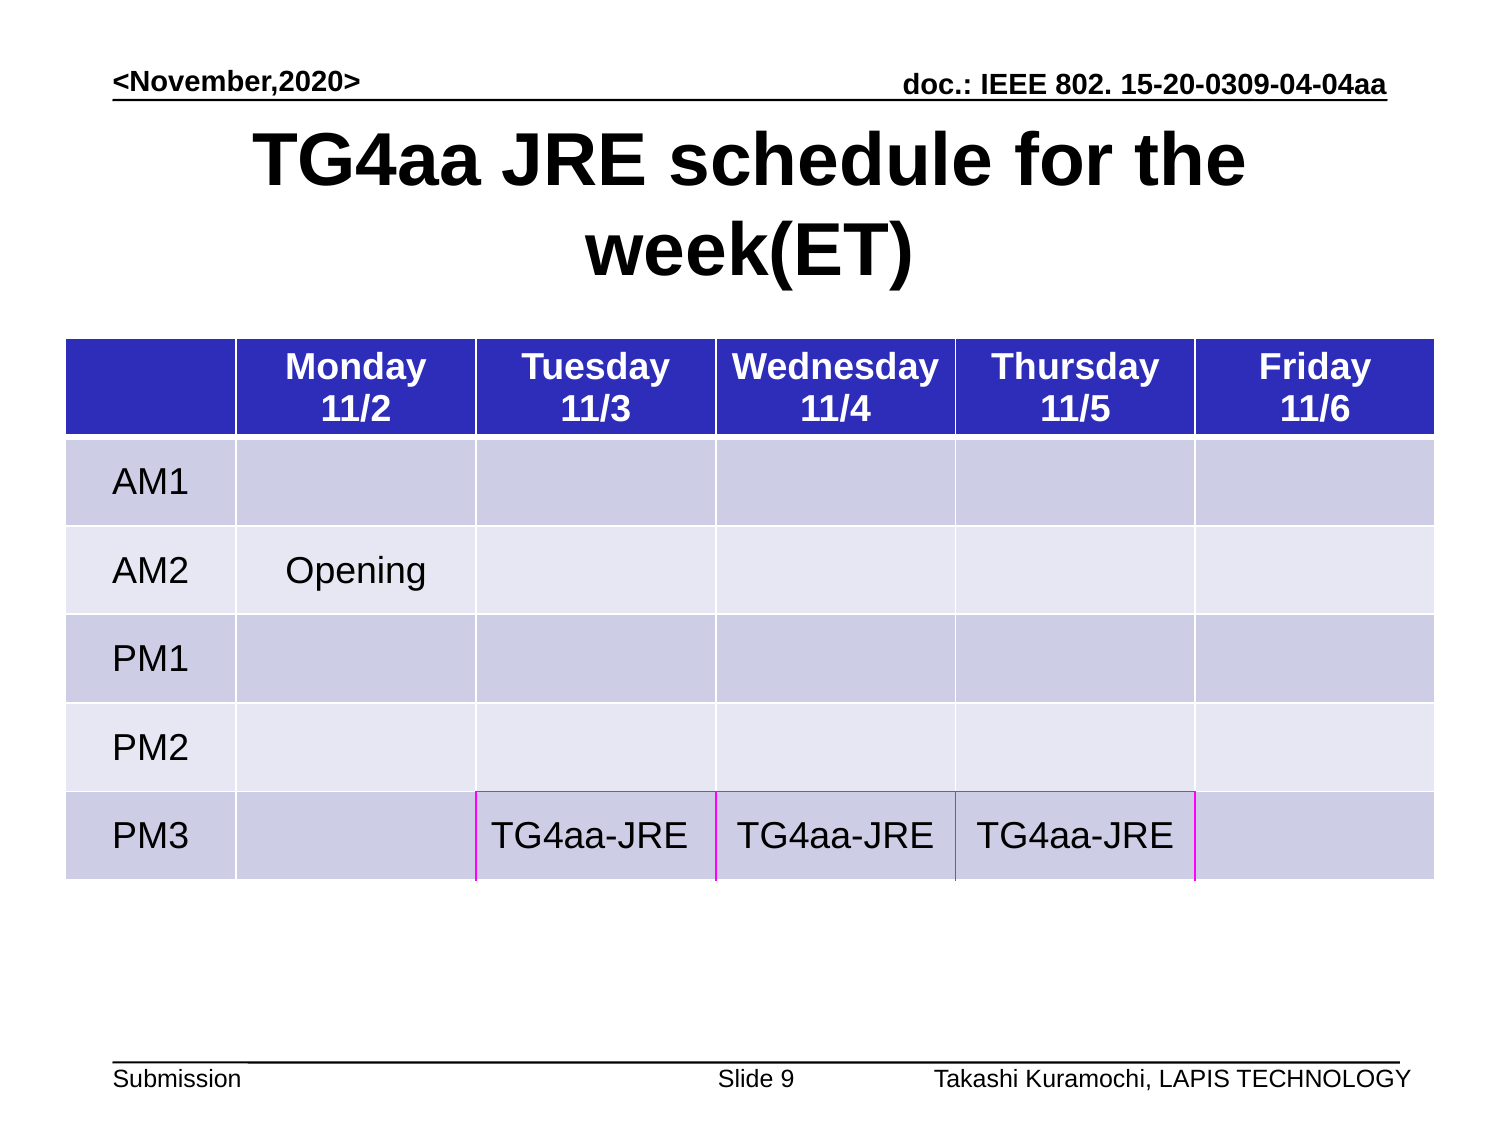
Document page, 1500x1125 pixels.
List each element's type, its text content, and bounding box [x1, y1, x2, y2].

table_cell AM2 [66, 527, 235, 613]
table_cell [237, 440, 475, 525]
table_cell [477, 440, 715, 525]
table_cell TG4aa-JRE [477, 792, 715, 879]
table_cell [717, 527, 955, 613]
table_header Tuesday 11/3 [477, 339, 715, 434]
table_cell [956, 440, 1194, 525]
table_header [66, 339, 235, 434]
table_cell PM3 [66, 792, 235, 879]
footer Takashi Kuramochi, LAPIS TECHNOLOGY [820, 1062, 1413, 1125]
table_cell [237, 792, 475, 879]
table_cell [956, 527, 1194, 613]
title TG4aa JRE schedule for the week(ET) [112, 112, 1388, 288]
table_cell [237, 615, 475, 702]
table_cell [1196, 440, 1434, 525]
table_cell [1196, 527, 1434, 613]
table_cell PM1 [66, 615, 235, 702]
table_cell [717, 704, 955, 791]
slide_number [112, 0, 375, 98]
table_cell [1196, 704, 1434, 791]
table_cell [477, 615, 715, 702]
table_cell [1196, 792, 1434, 879]
table_cell [237, 704, 475, 791]
table_cell [717, 440, 955, 525]
table_cell [1196, 615, 1434, 702]
table_cell PM2 [66, 704, 235, 791]
table_cell [956, 704, 1194, 791]
table_cell Opening [237, 527, 475, 613]
table_cell TG4aa-JRE [956, 792, 1194, 879]
table_header Wednesday 11/4 [717, 339, 955, 434]
table_header Friday 11/6 [1196, 339, 1434, 434]
table_cell AM1 [66, 440, 235, 525]
table_cell [956, 615, 1194, 702]
table_header Thursday 11/5 [956, 339, 1194, 434]
table_header Monday 11/2 [237, 339, 475, 434]
table_cell TG4aa-JRE [717, 792, 955, 879]
slide_number Slide 9 [712, 1062, 800, 1093]
table_cell [477, 527, 715, 613]
table_cell [477, 704, 715, 791]
table_cell [717, 615, 955, 702]
